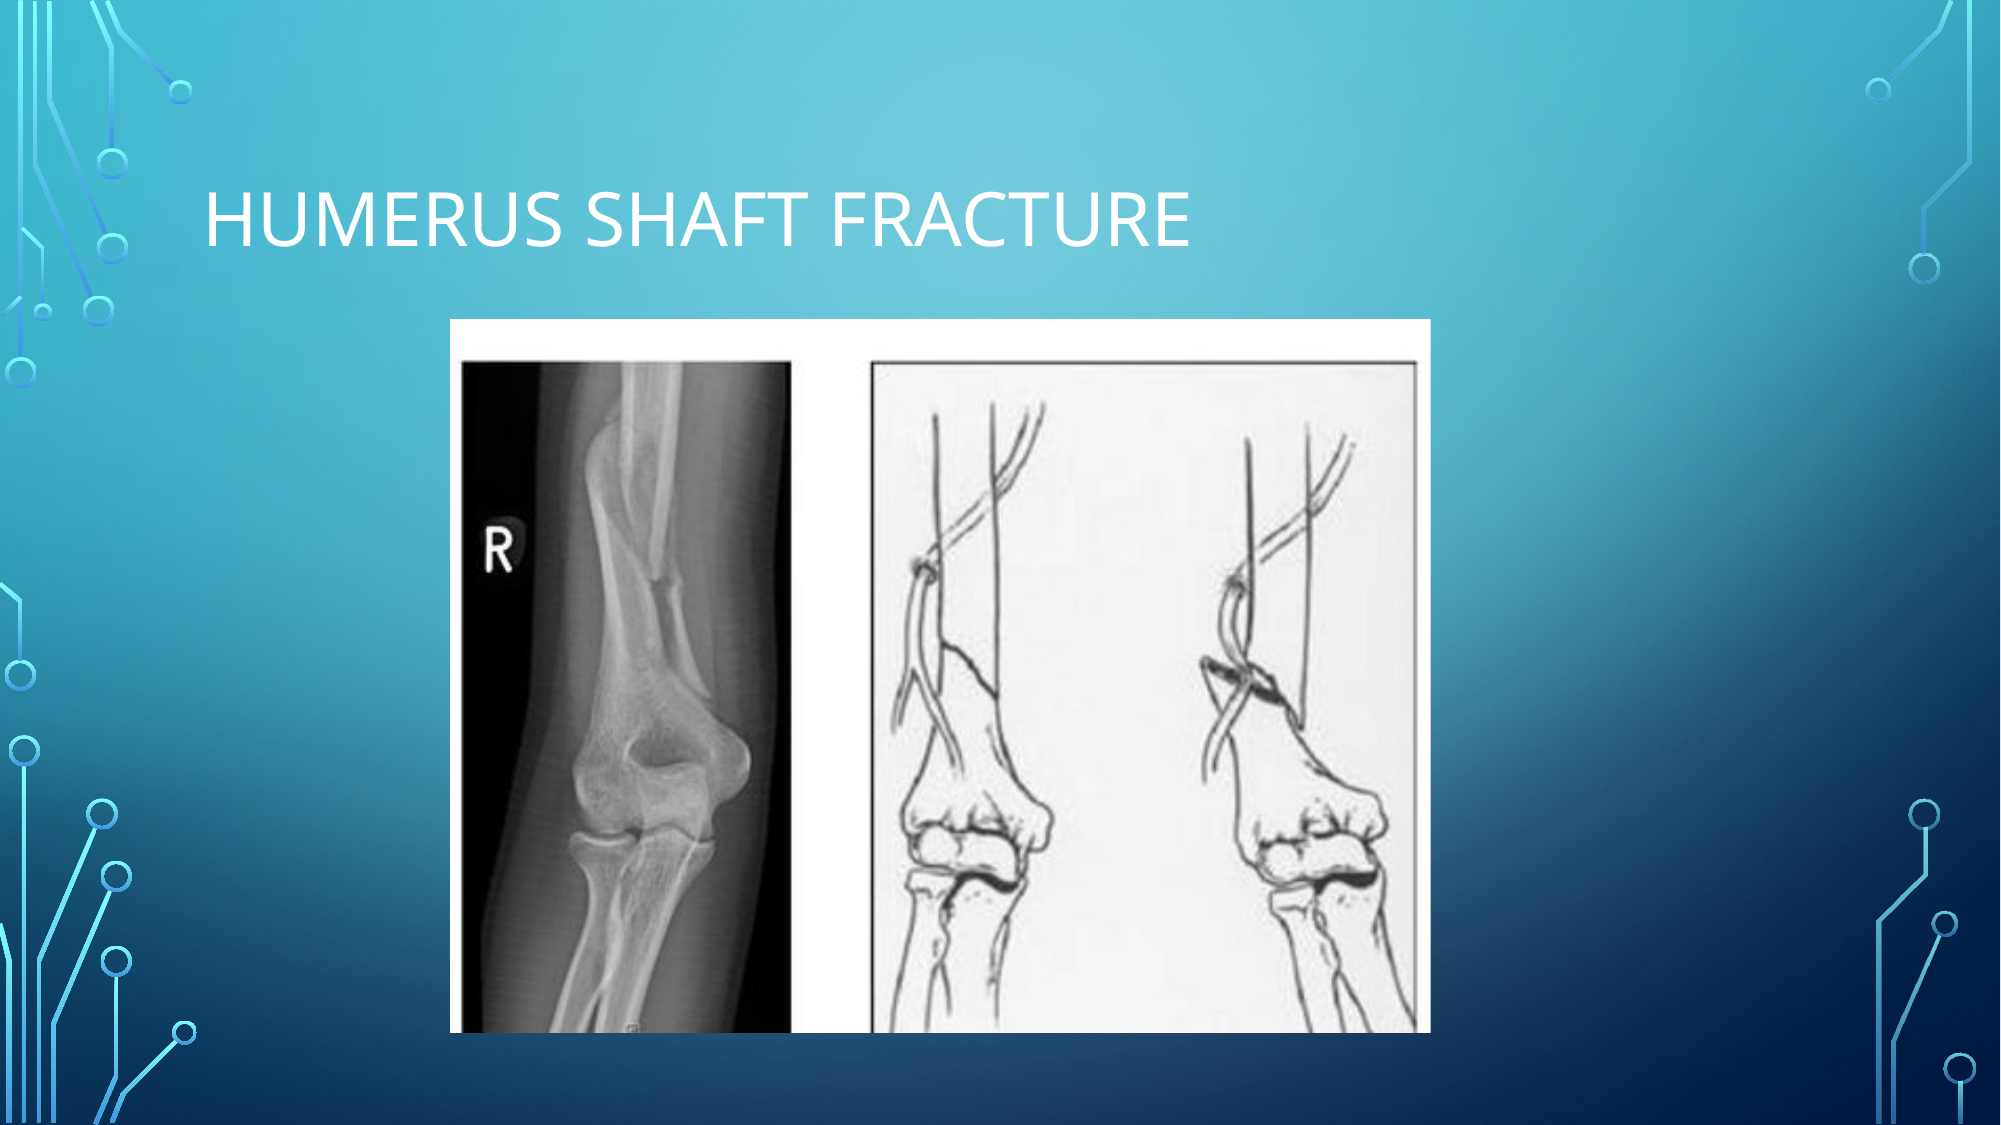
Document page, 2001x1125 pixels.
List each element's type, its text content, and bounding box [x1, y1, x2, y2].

title Humerus shaft fracture [187, 101, 1813, 344]
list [449, 319, 1431, 1034]
